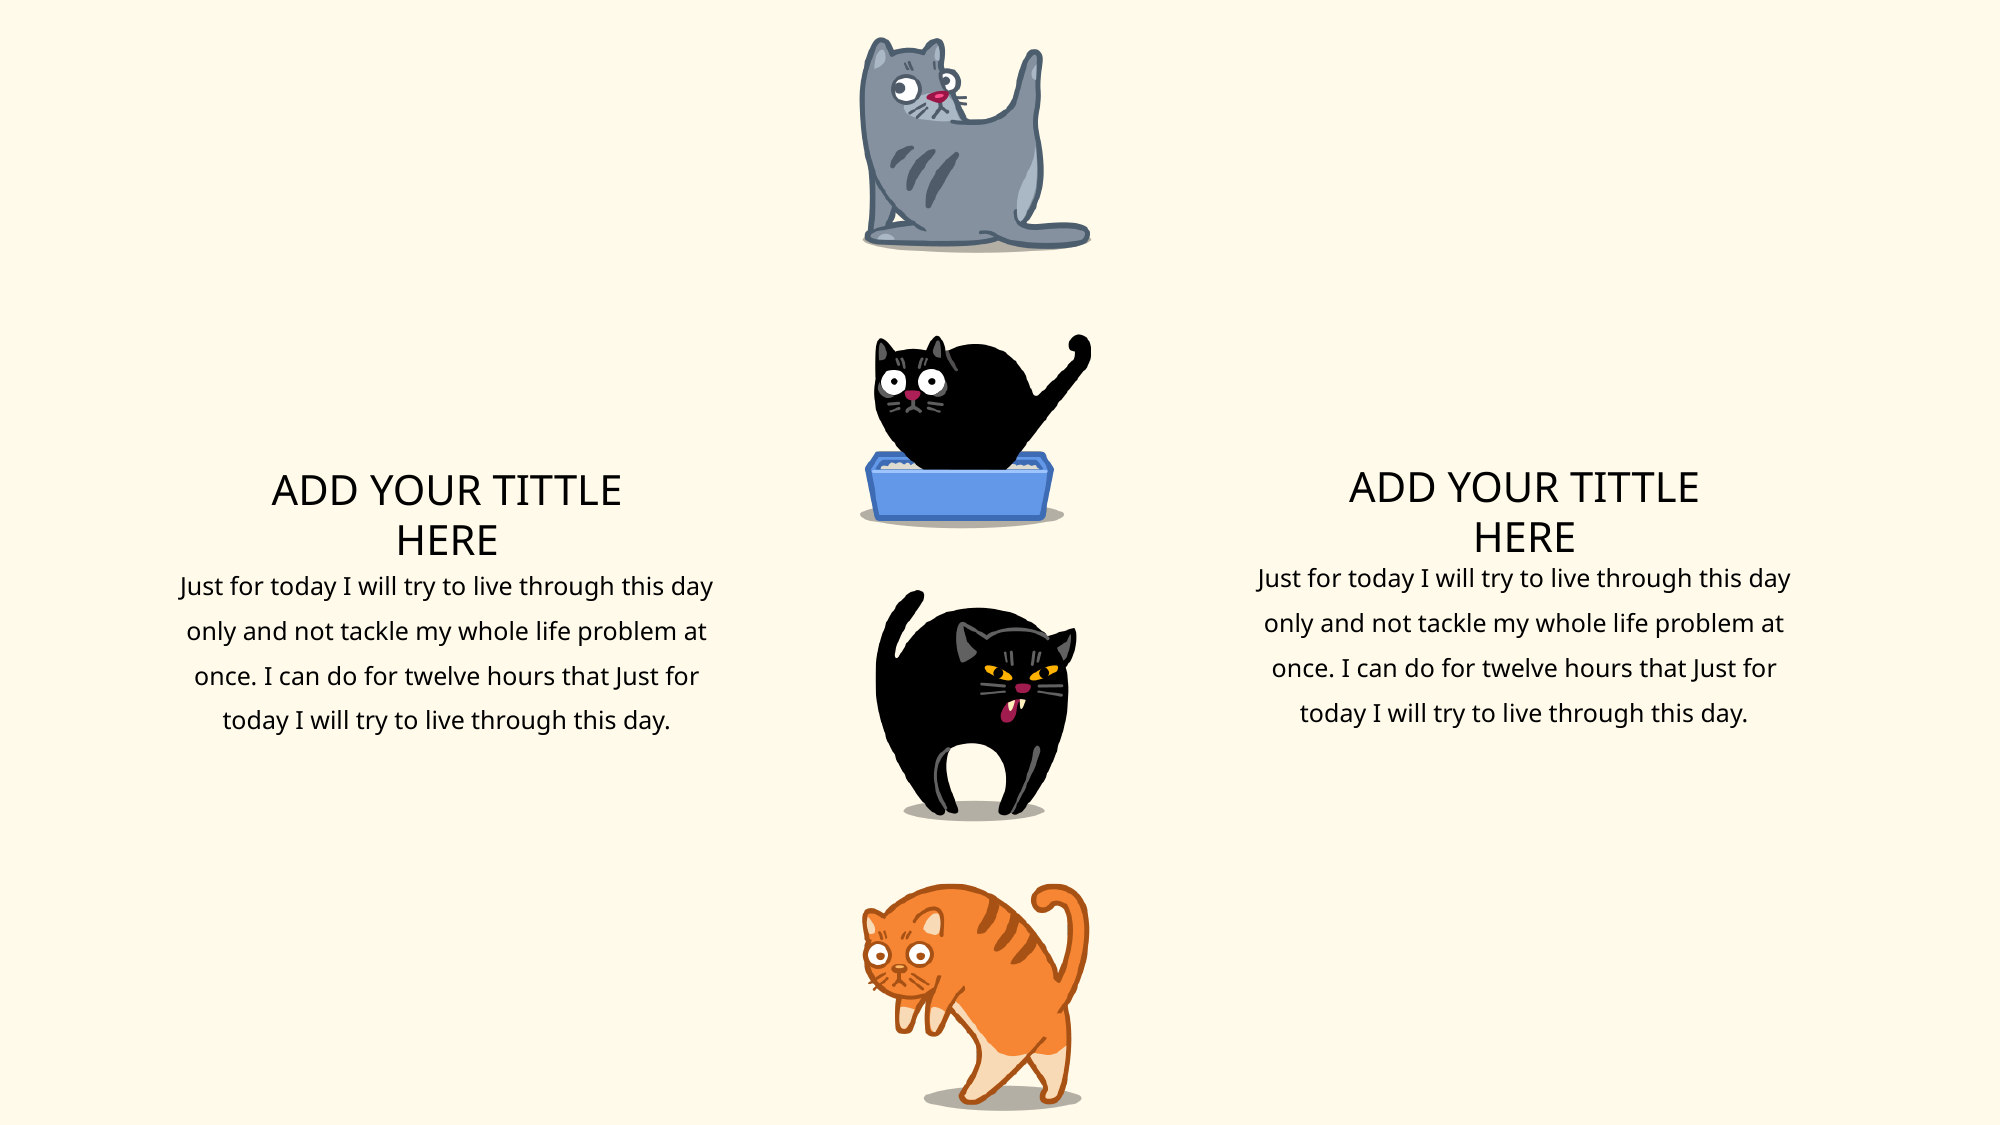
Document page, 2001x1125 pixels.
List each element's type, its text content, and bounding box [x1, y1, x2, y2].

picture [828, 0, 1138, 1125]
text_box Just for today I will try to live through this day only and not tackle my whole life problem at once. I can do for twelve hours that Just for today I will try to live through this day. [164, 548, 731, 743]
text_box Just for today I will try to live through this day only and not tackle my whole life problem at once. I can do for twelve hours that Just for today I will try to live through this day. [1235, 540, 1814, 735]
text_box ADD YOUR TITTLE HERE [237, 456, 657, 548]
text_box ADD YOUR TITTLE HERE [1315, 453, 1734, 569]
